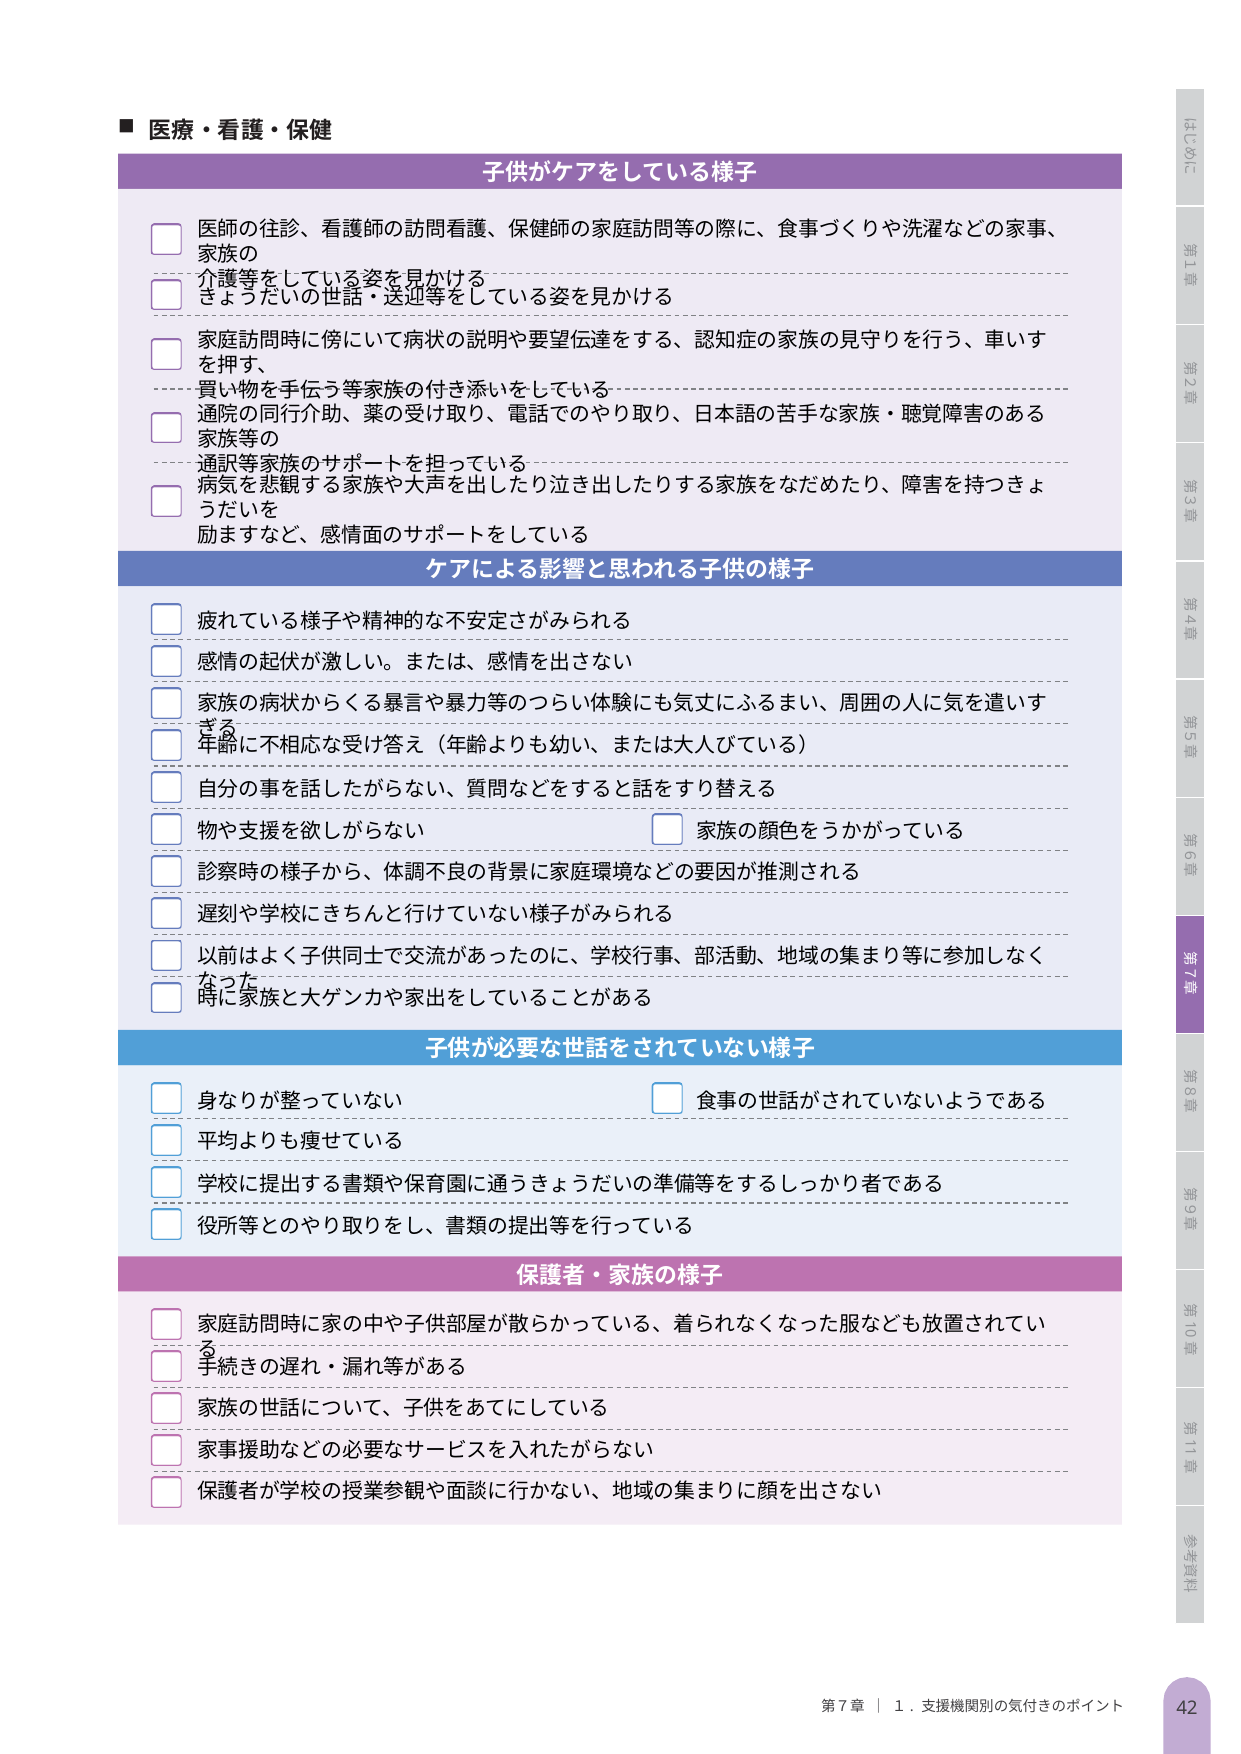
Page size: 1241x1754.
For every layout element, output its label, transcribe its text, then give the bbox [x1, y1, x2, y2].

text_box 手続きの遅れ・漏れ等がある [182, 1346, 1069, 1387]
text_box 通院の同行介助、薬の受け取り、電話でのやり取り、日本語の苦手な家族・聴覚障害のある家族等の 通訳等家族のサポートを担っている [182, 393, 1069, 464]
text_box 病気を悲観する家族や大声を出したり泣き出したりする家族をなだめたり、障害を持つきょうだいを 励ますなど、感情面のサポートをしている [182, 464, 1069, 555]
text_box [150, 1124, 182, 1156]
text_box [1175, 1033, 1205, 1151]
text_box [150, 1208, 182, 1240]
text_box 学校に提出する書類や保育園に通うきょうだいの準備等をするしっかり者である [182, 1162, 1069, 1203]
text_box [150, 338, 182, 370]
text_box 診察時の様子から、体調不良の背景に家庭環境などの要因が推測される [182, 850, 1069, 891]
text_box [150, 1082, 182, 1114]
text_box 遅刻や学校にきちんと行けていない様子がみられる [182, 893, 1069, 934]
text_box [150, 1392, 182, 1424]
text_box [1175, 1505, 1205, 1624]
text_box 役所等とのやり取りをし、書類の提出等を行っている [182, 1204, 1069, 1245]
text_box 家族の顔色をうかがっている [681, 810, 1095, 850]
text_box [150, 1166, 182, 1198]
text_box [150, 940, 182, 971]
text_box [150, 729, 182, 761]
text_box [150, 223, 182, 255]
text_box [150, 897, 182, 929]
text_box ケアによる影響と思われる子供の様子 [118, 550, 1122, 586]
text_box [150, 813, 182, 845]
text_box [150, 279, 182, 310]
text_box [118, 1066, 1122, 1256]
text_box [150, 687, 182, 719]
text_box [150, 982, 182, 1014]
text_box [1175, 1269, 1205, 1387]
text_box [150, 855, 182, 887]
text_box 子供がケアをしている様子 [118, 153, 1122, 188]
text_box 疲れている様子や精神的な不安定さがみられる [182, 599, 1069, 640]
text_box 保護者・家族の様子 [118, 1256, 1122, 1291]
text_box 自分の事を話したがらない、質問などをすると話をすり替える [182, 768, 1069, 809]
text_box 食事の世話がされていないようである [681, 1080, 1095, 1121]
text_box [150, 1476, 182, 1508]
text_box 42 [1174, 1693, 1200, 1719]
text_box [150, 412, 182, 443]
text_box 医療・看護・保健 [115, 101, 937, 143]
text_box [651, 1082, 681, 1114]
text_box 物や支援を欲しがらない [182, 810, 596, 850]
text_box [118, 189, 1122, 550]
text_box 平均よりも痩せている [182, 1120, 1069, 1160]
text_box 感情の起伏が激しい。または、感情を出さない [182, 641, 1069, 682]
text_box [1175, 797, 1205, 915]
text_box [1163, 1677, 1211, 1754]
text_box [150, 771, 182, 803]
text_box [1175, 207, 1205, 324]
text_box 家庭訪問時に傍にいて病状の説明や要望伝達をする、認知症の家族の見守りを行う、車いすを押す、 買い物を手伝う等家族の付き添いをしている [182, 319, 1069, 393]
text_box 年齢に不相応な受け答え（年齢よりも幼い、または大人びている） [182, 724, 1069, 765]
text_box 保護者が学校の授業参観や面談に行かない、地域の集まりに顔を出さない [182, 1470, 1069, 1511]
text_box [150, 485, 182, 517]
text_box 家族の世話について、子供をあてにしている [182, 1387, 1069, 1427]
text_box [150, 645, 182, 677]
text_box 医師の往診、看護師の訪問看護、保健師の家庭訪問等の際に、食事づくりや洗濯などの家事、家族の 介護等をしている姿を見かける [182, 207, 1069, 275]
text_box [1175, 1151, 1205, 1269]
text_box 以前はよく子供同士で交流があったのに、学校行事、部活動、地域の集まり等に参加しなくなった [182, 935, 1069, 1001]
text_box [150, 1350, 182, 1382]
text_box [118, 586, 1122, 1029]
text_box [1175, 1387, 1205, 1505]
text_box 子供が必要な世話をされていない様子 [118, 1029, 1122, 1065]
text_box 家庭訪問時に家の中や子供部屋が散らかっている、着られなくなった服なども放置されている [182, 1302, 1069, 1346]
text_box [1175, 87, 1205, 207]
text_box [651, 813, 681, 845]
text_box [150, 603, 182, 635]
text_box 第７章 ｜ １. 支援機関別の気付きのポイント [787, 1694, 1125, 1715]
text_box [150, 1308, 182, 1340]
text_box [1175, 679, 1205, 797]
text_box 身なりが整っていない [182, 1080, 596, 1120]
text_box 時に家族と大ゲンカや家出をしていることがある [182, 1001, 1069, 1017]
text_box [1175, 560, 1205, 679]
text_box [1175, 915, 1205, 1033]
text_box [150, 1434, 182, 1466]
text_box [1175, 324, 1205, 442]
text_box [118, 1291, 1122, 1525]
text_box 家族の病状からくる暴言や暴力等のつらい体験にも気丈にふるまい、周囲の人に気を遣いすぎる [182, 682, 1069, 724]
text_box きょうだいの世話・送迎等をしている姿を見かける [182, 275, 1069, 316]
text_box 家事援助などの必要なサービスを入れたがらない [182, 1429, 1069, 1470]
text_box [1175, 442, 1205, 560]
